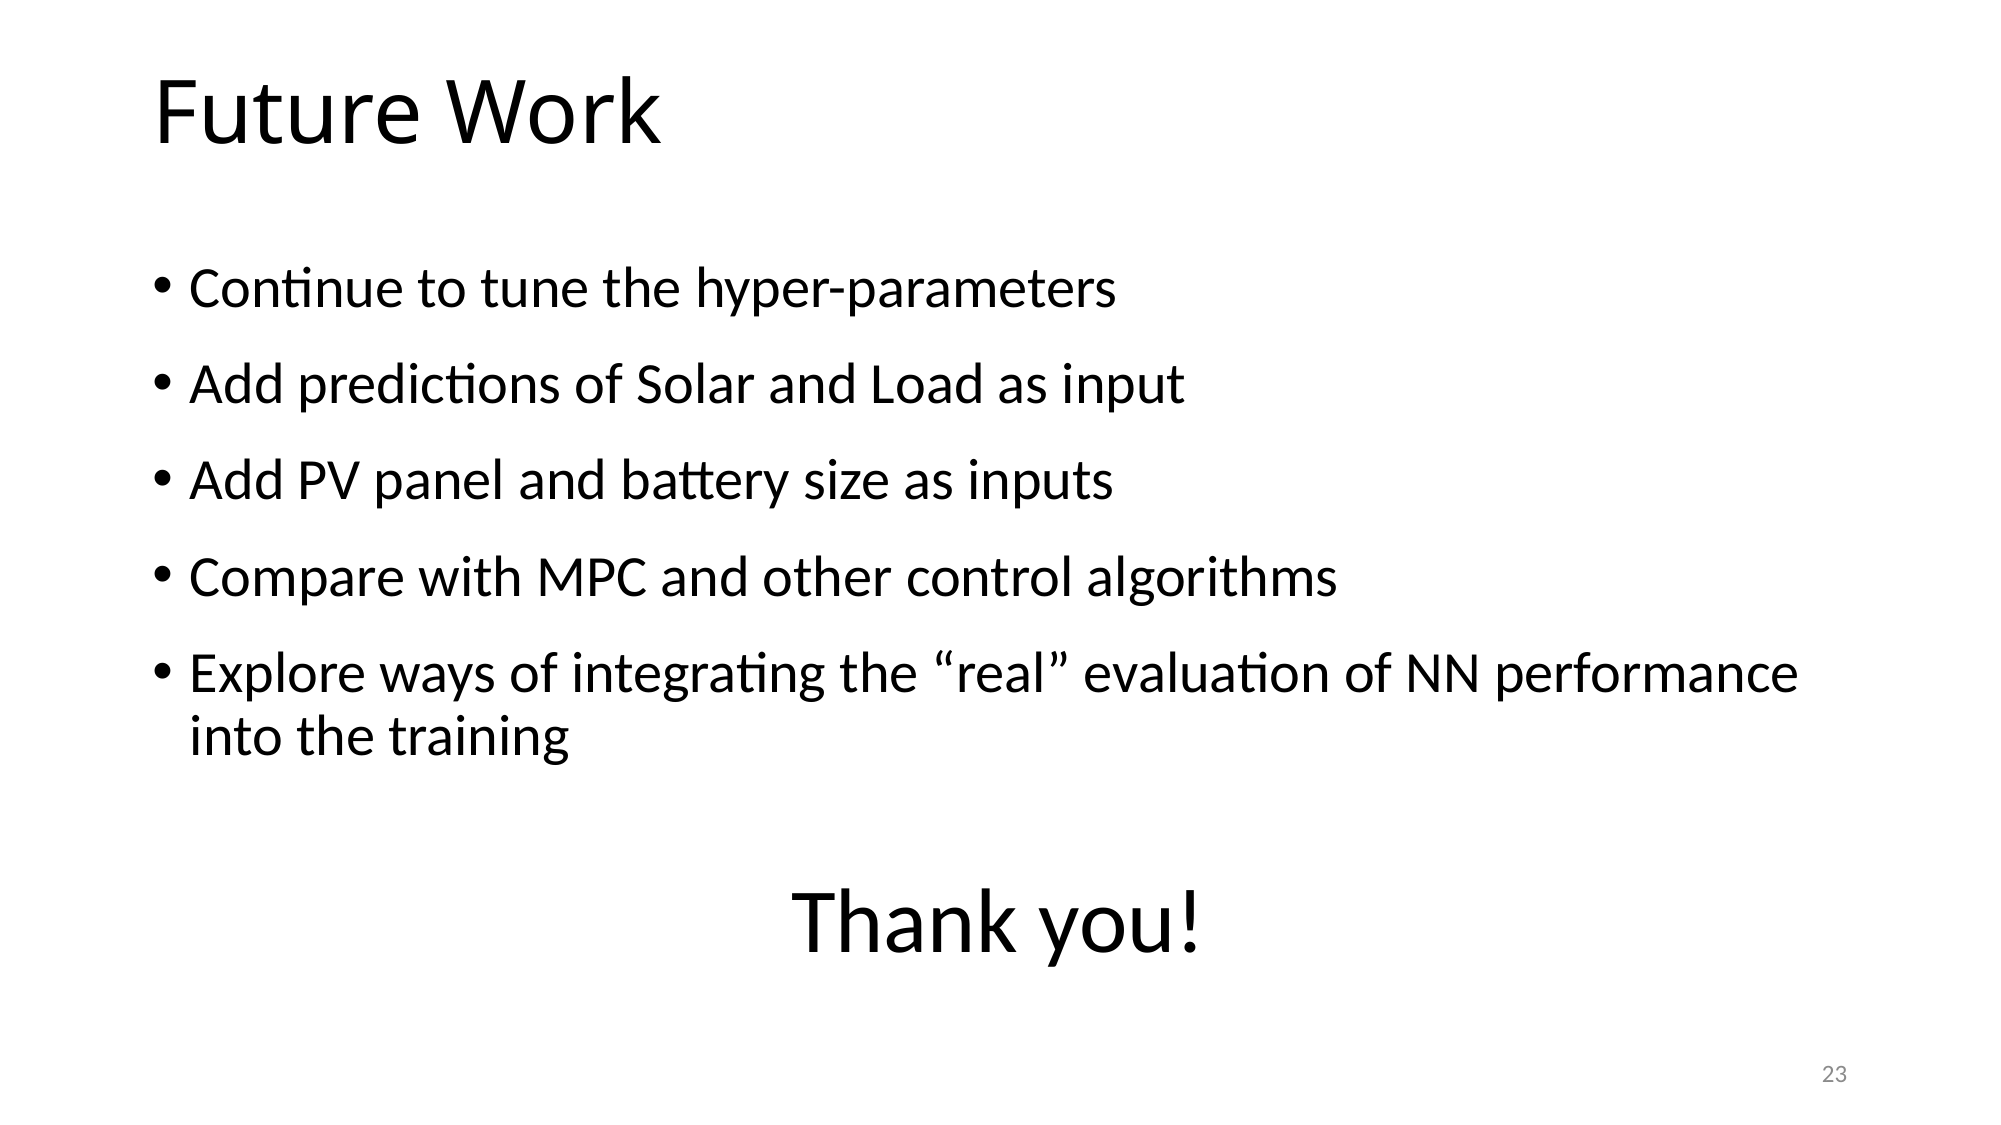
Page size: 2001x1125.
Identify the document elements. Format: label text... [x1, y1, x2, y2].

list Continue to tune the hyper-parameters Add predictions of Solar and Load as input Add PV panel and battery size as inputs Compare with MPC and other control algorithms Explore ways of integrating the “real” evaluation of NN performance into the training [137, 250, 1863, 1014]
slide_number 23 [1412, 1042, 1863, 1103]
title Future Work [137, 59, 1863, 171]
text_box Thank you! [776, 853, 1224, 979]
